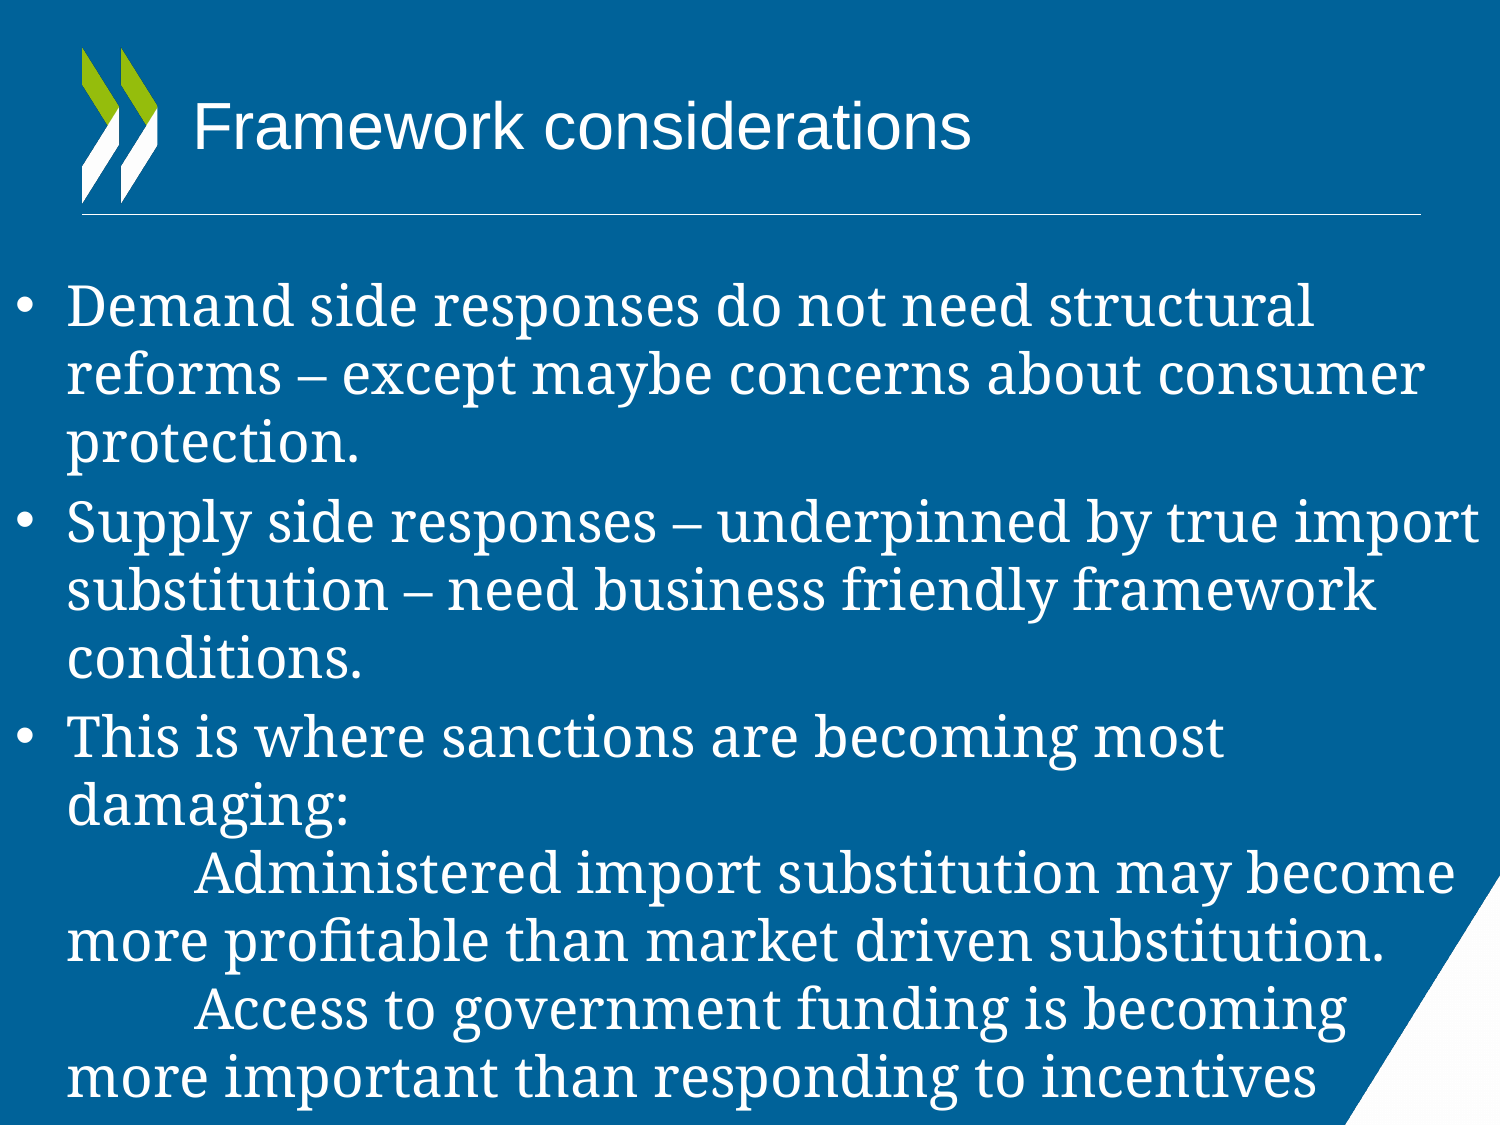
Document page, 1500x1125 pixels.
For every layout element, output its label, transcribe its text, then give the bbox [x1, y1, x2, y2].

title Framework considerations [177, 38, 1394, 207]
list Demand side responses do not need structural reforms – except maybe concerns about consumer protection. Supply side responses – underpinned by true import substitution – need business friendly framework conditions. This is where sanctions are becoming most damaging: Administered import substitution may become more profitable than market driven substitution. Access to government funding is becoming more important than responding to incentives [0, 262, 1500, 1125]
